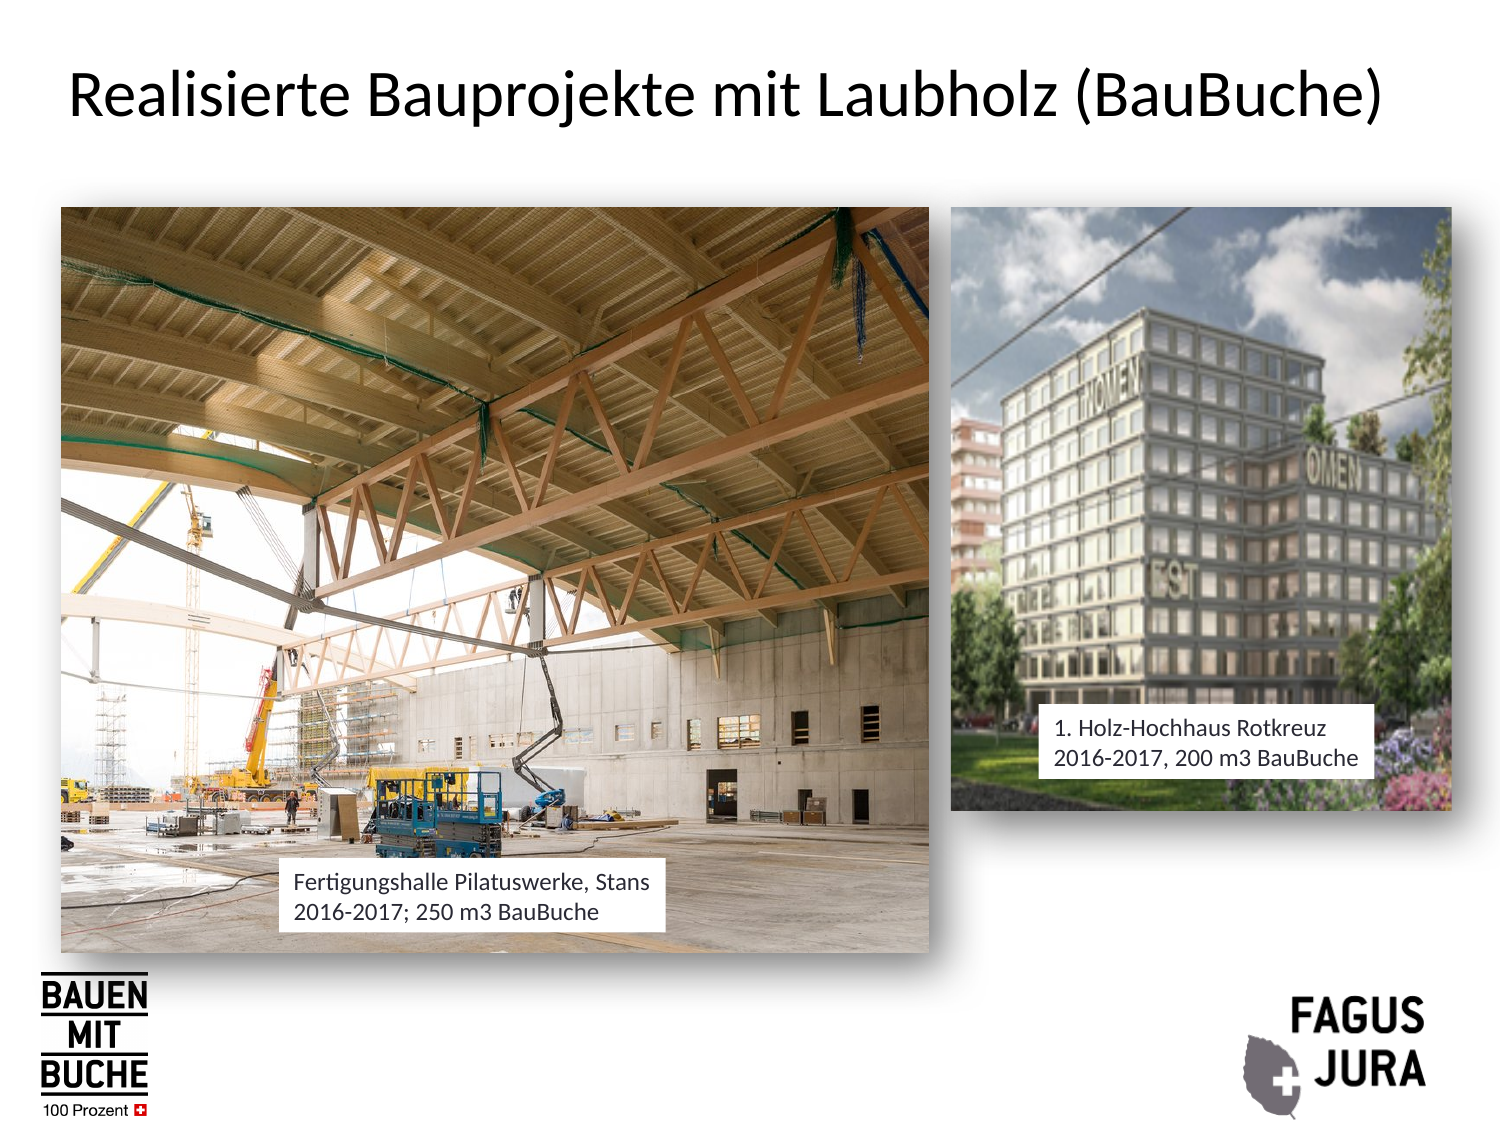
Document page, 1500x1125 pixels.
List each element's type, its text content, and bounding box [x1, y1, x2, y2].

picture [61, 207, 929, 953]
picture [1243, 986, 1436, 1120]
picture [950, 207, 1452, 811]
picture [41, 972, 148, 1116]
list Realisierte Bauprojekte mit Laubholz (BauBuche) [52, 42, 1453, 150]
